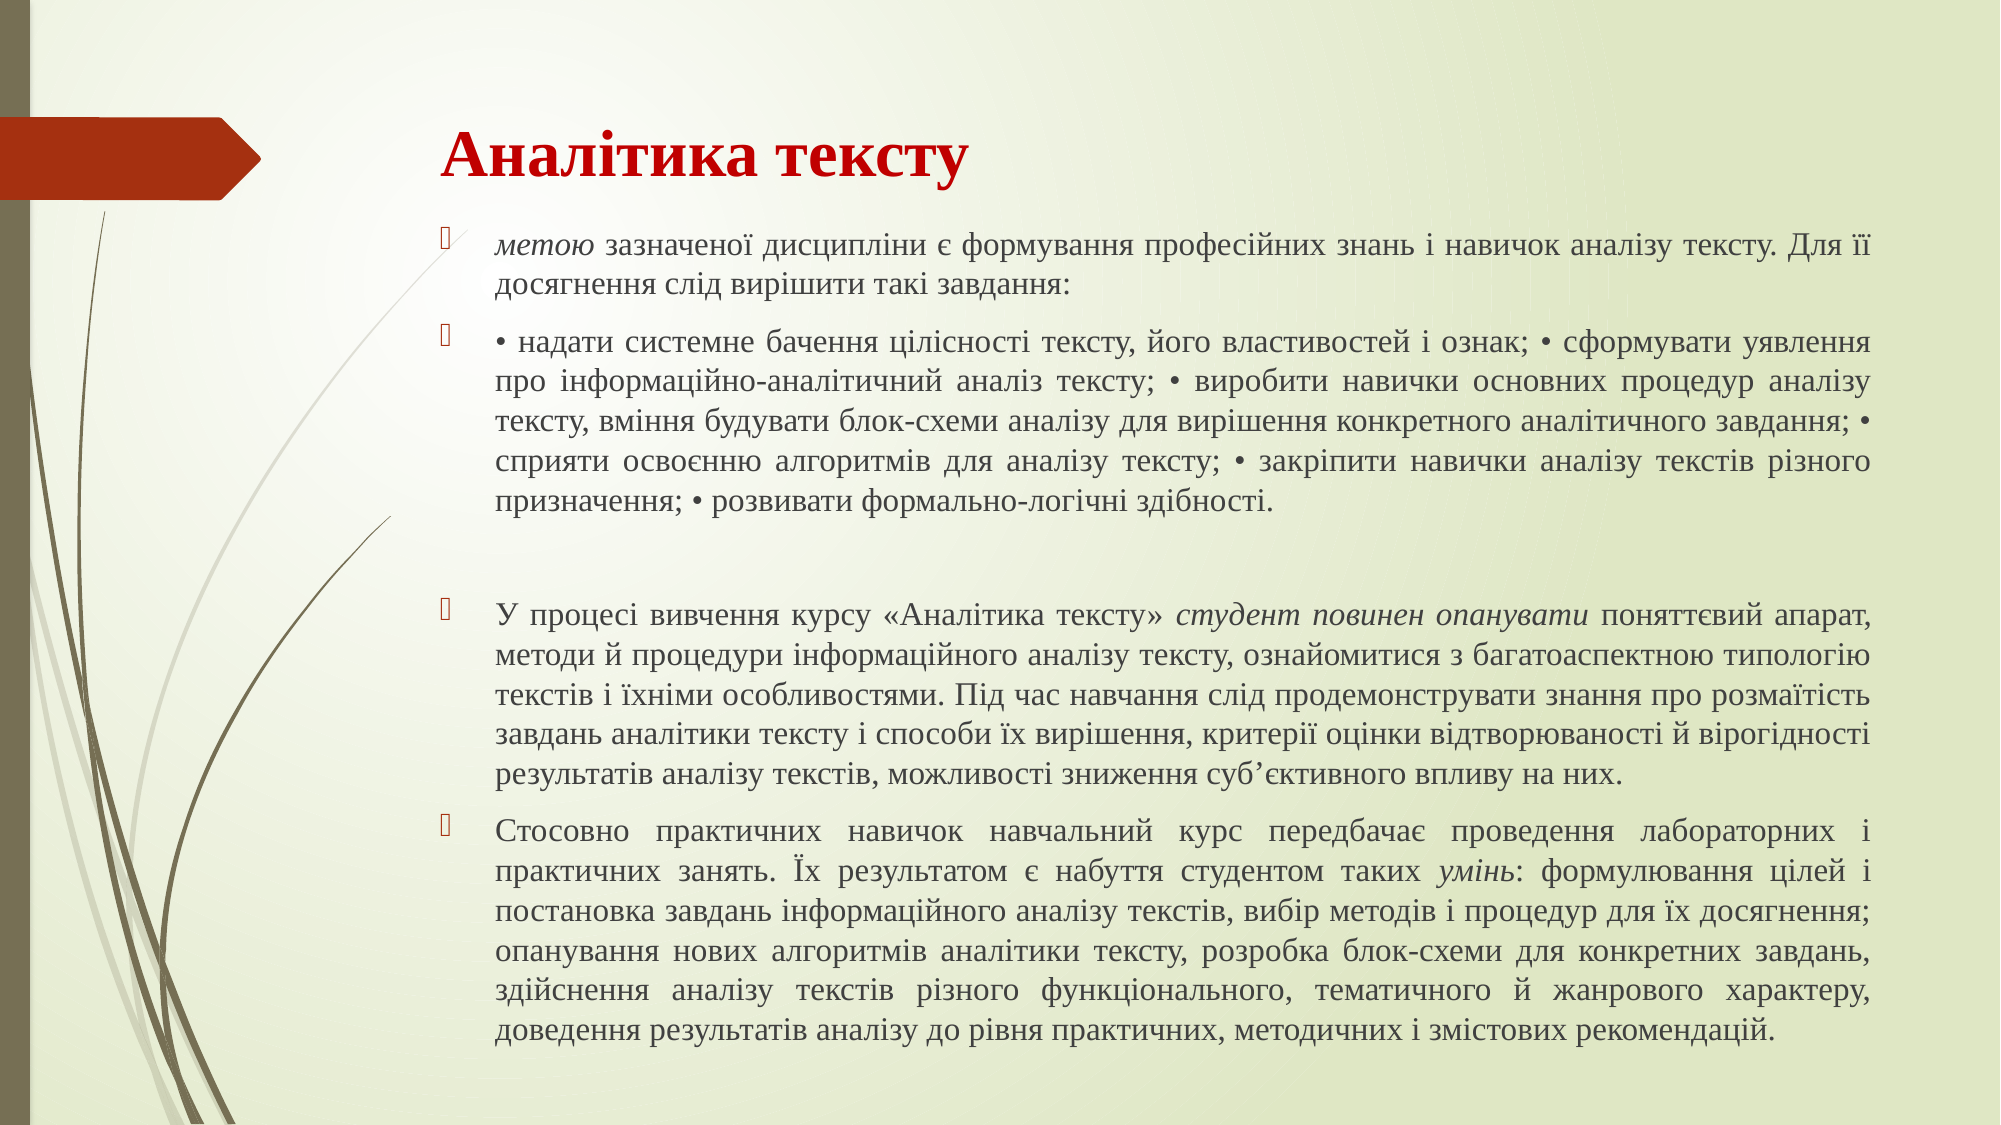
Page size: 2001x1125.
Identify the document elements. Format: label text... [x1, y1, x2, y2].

list метою зазначеної дисципліни є формування професійних знань і навичок аналізу тексту. Для її досягнення слід вирішити такі завдання: • надати системне бачення цілісності тексту, його властивостей і ознак; • сформувати уявлення про інформаційно-аналітичний аналіз тексту; • виробити навички основних процедур аналізу тексту, вміння будувати блок-схеми аналізу для вирішення конкретного аналітичного завдання; • сприяти освоєнню алгоритмів для аналізу тексту; • закріпити навички аналізу текстів різного призначення; • розвивати формально-логічні здібності. У процесі вивчення курсу «Аналітика тексту» студент повинен опанувати поняттєвий апарат, методи й процедури інформаційного аналізу тексту, ознайомитися з багатоаспектною типологію текстів і їхніми особливостями. Під час навчання слід продемонструвати знання про розмаїтість завдань аналітики тексту і способи їх вирішення, критерії оцінки відтворюваності й вірогідності результатів аналізу текстів, можливості зниження суб’єктивного впливу на них. Стосовно практичних навичок навчальний курс передбачає проведення лабораторних і практичних занять. Їх результатом є набуття студентом таких умінь: формулювання цілей і постановка завдань інформаційного аналізу текстів, вибір методів і процедур для їх досягнення; опанування нових алгоритмів аналітики тексту, розробка блок-схеми для конкретних завдань, здійснення аналізу текстів різного функціонального, тематичного й жанрового характеру, доведення результатів аналізу до рівня практичних, методичних і змістових рекомендацій. [424, 214, 1888, 1098]
title Аналітика тексту [425, 102, 1888, 198]
